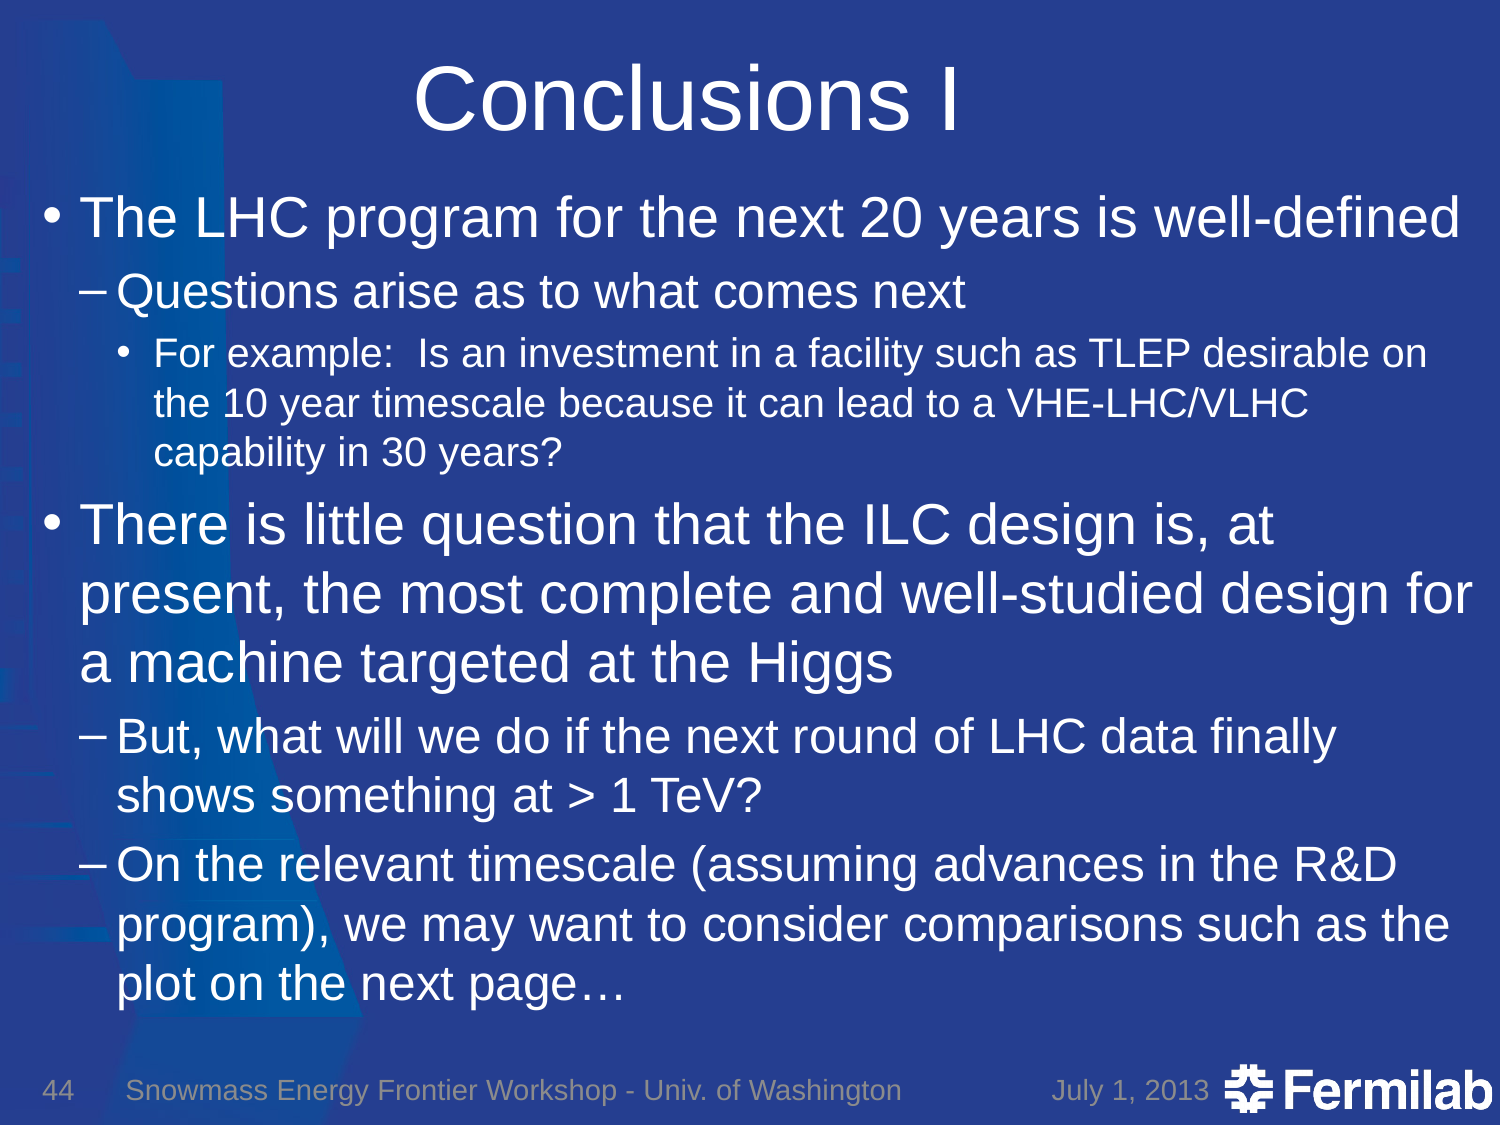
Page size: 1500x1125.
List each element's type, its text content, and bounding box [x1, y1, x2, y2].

footer Snowmass Energy Frontier Workshop - Univ. of Washington [111, 1054, 984, 1115]
picture [0, 0, 1500, 1125]
slide_number 44 [27, 1054, 111, 1115]
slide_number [984, 1054, 1225, 1115]
list The LHC program for the next 20 years is well-defined Questions arise as to what comes next For example: Is an investment in a facility such as TLEP desirable on the 10 year timescale because it can lead to a VHE-LHC/VLHC capability in 30 years? There is little question that the ILC design is, at present, the most complete and well-studied design for a machine targeted at the Higgs But, what will we do if the next round of LHC data finally shows something at > 1 TeV? On the relevant timescale (assuming advances in the R&D program), we may want to consider comparisons such as the plot on the next page… [27, 172, 1491, 1053]
title Conclusions I [27, 15, 1350, 172]
